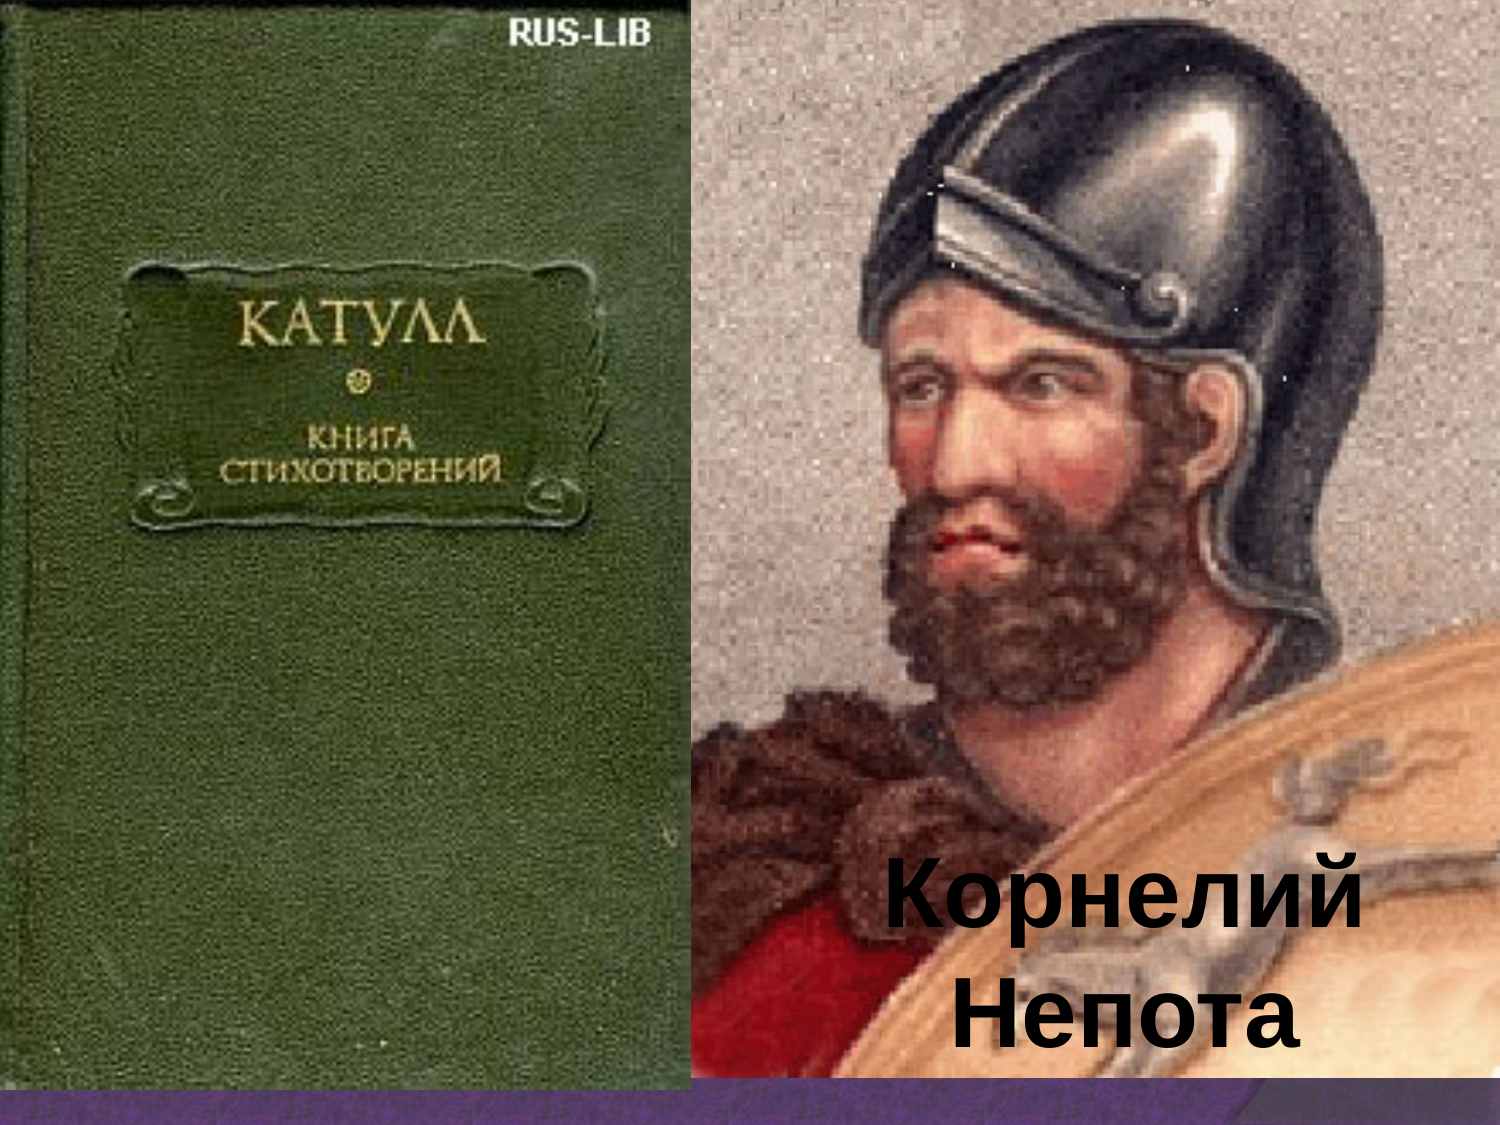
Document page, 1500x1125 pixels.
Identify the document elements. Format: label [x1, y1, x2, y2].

picture [691, 0, 1500, 1079]
list [0, 0, 692, 1091]
